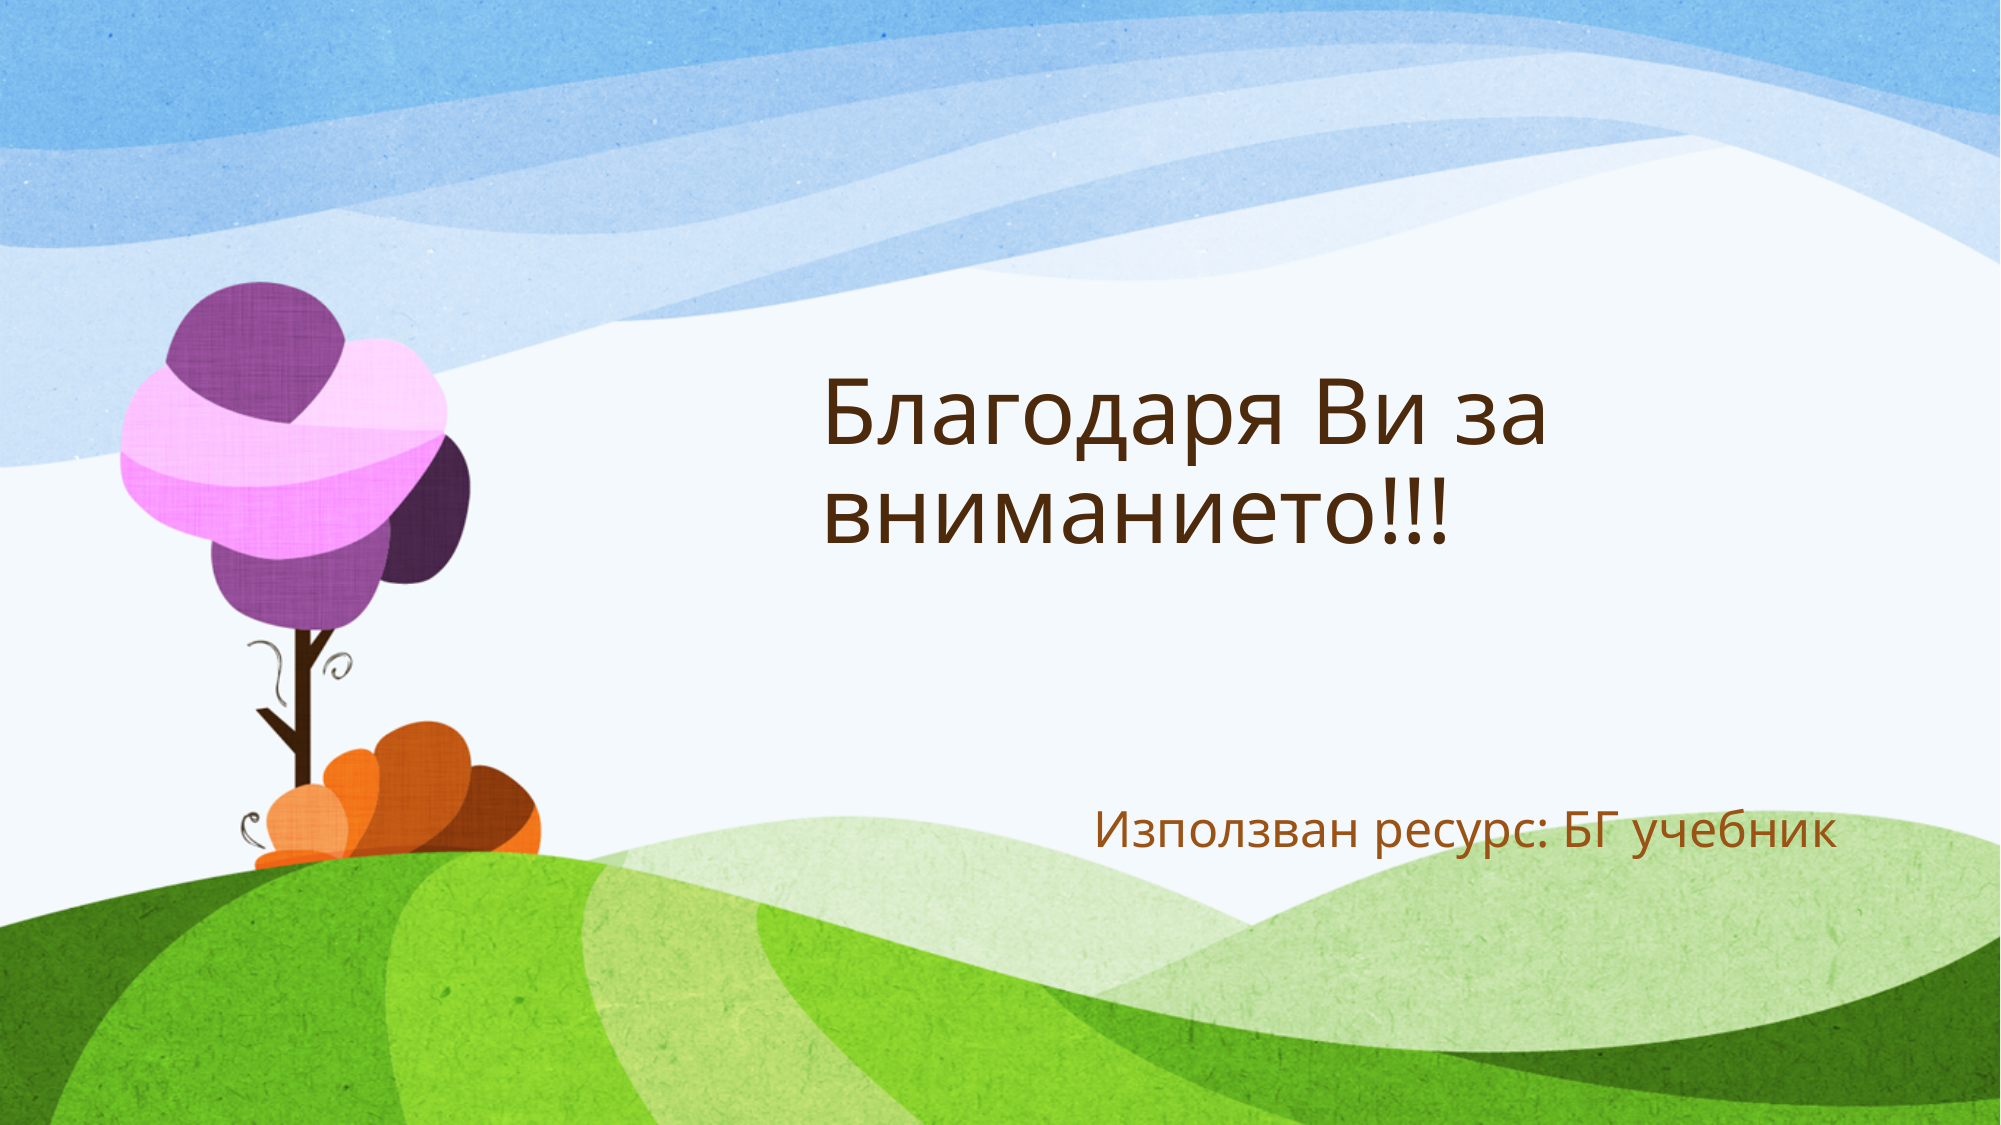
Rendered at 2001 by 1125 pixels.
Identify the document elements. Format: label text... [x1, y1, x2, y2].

list Използван ресурс: БГ учебник [1078, 789, 1958, 940]
picture [0, 0, 2001, 1125]
text_box Благодаря Ви за вниманието!!! [805, 335, 1931, 571]
